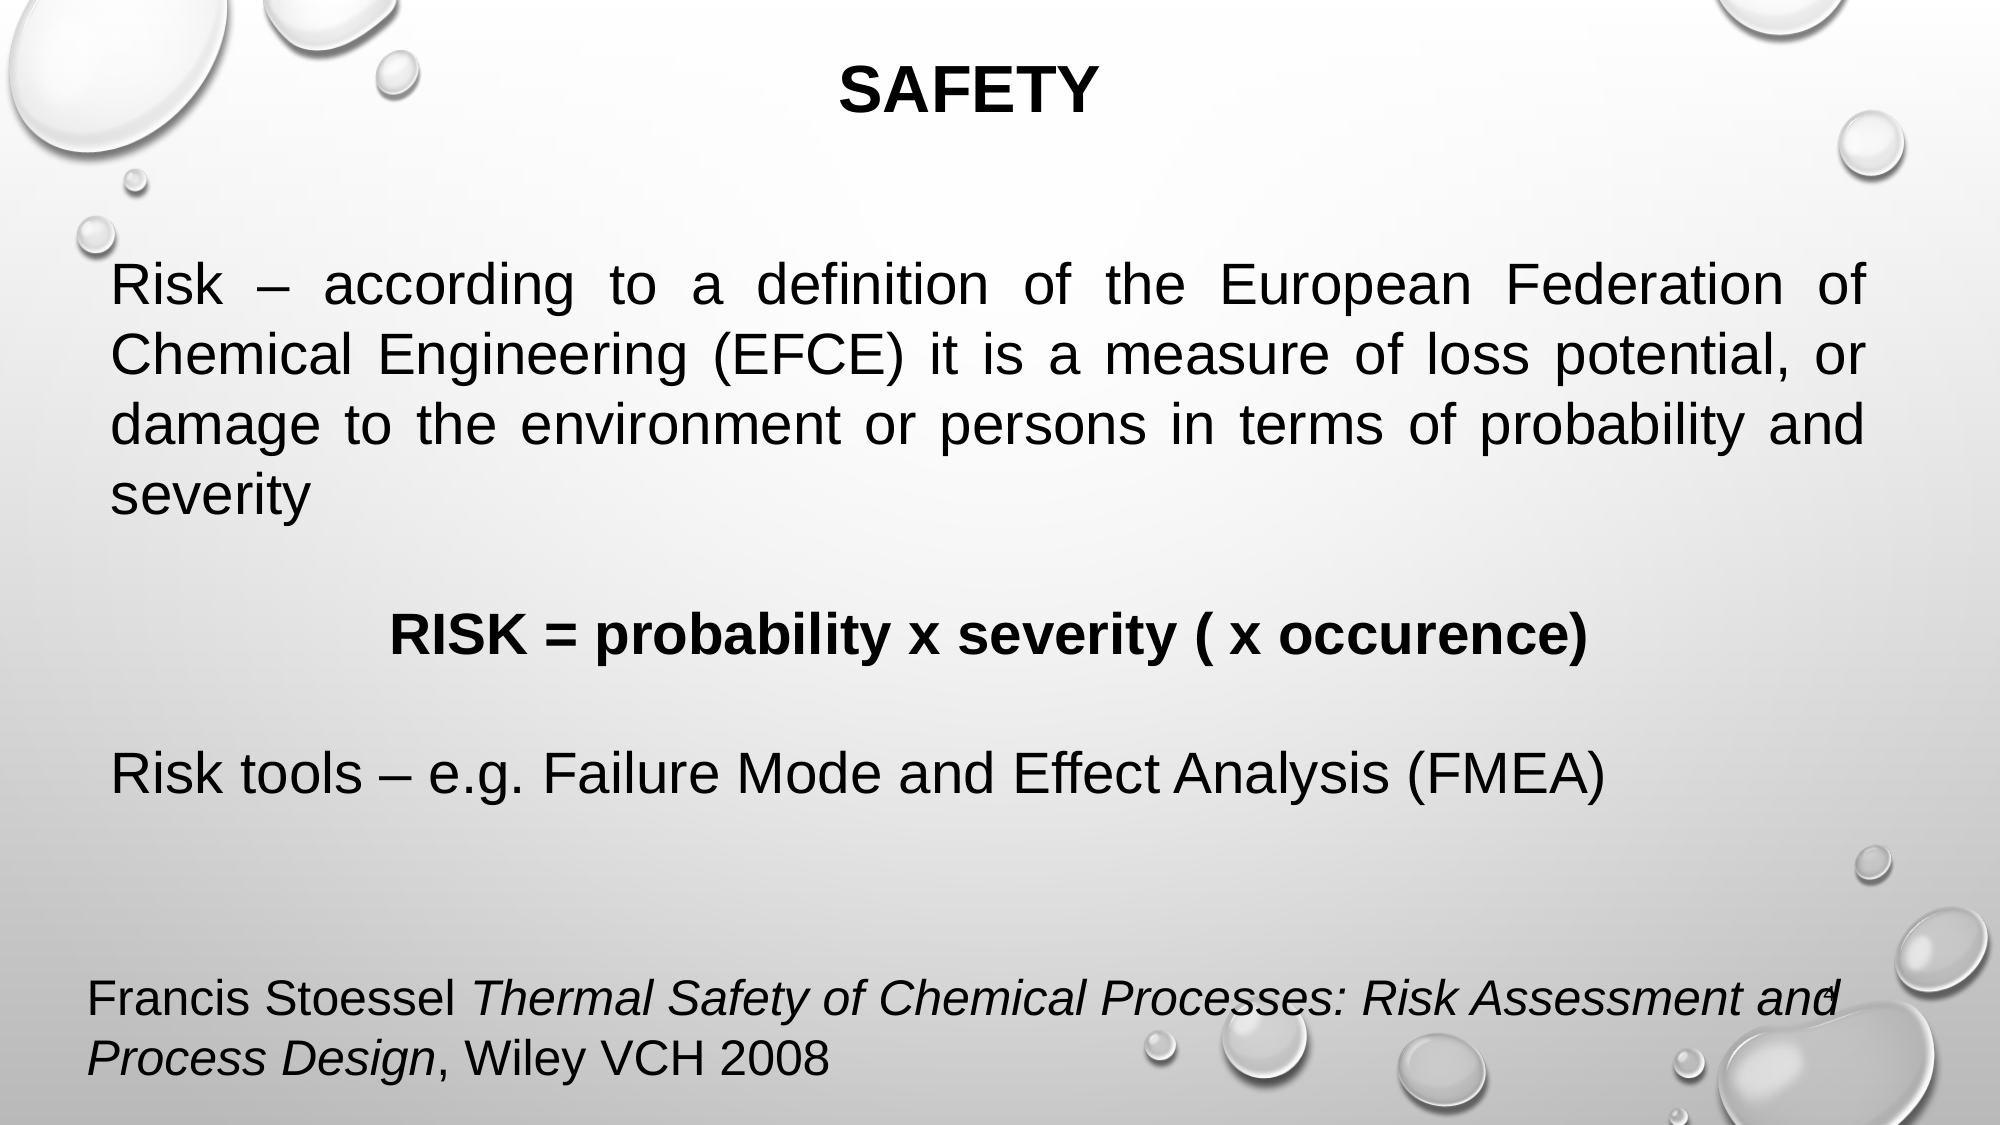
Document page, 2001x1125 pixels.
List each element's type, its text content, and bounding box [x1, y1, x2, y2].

picture [0, 0, 2000, 1125]
text_box Risk – according to a definition of the European Federation of Chemical Engineering (EFCE) it is a measure of loss potential, or damage to the environment or persons in terms of probability and severity RISK = probability x severity ( x occurence) Risk tools – e.g. Failure Mode and Effect Analysis (FMEA) [96, 193, 1884, 814]
text_box SAFETY [398, 38, 1542, 133]
text_box Francis Stoessel Thermal Safety of Chemical Processes: Risk Assessment and Process Design, Wiley VCH 2008 [71, 958, 1916, 1094]
slide_number 4 [1724, 965, 1851, 1025]
